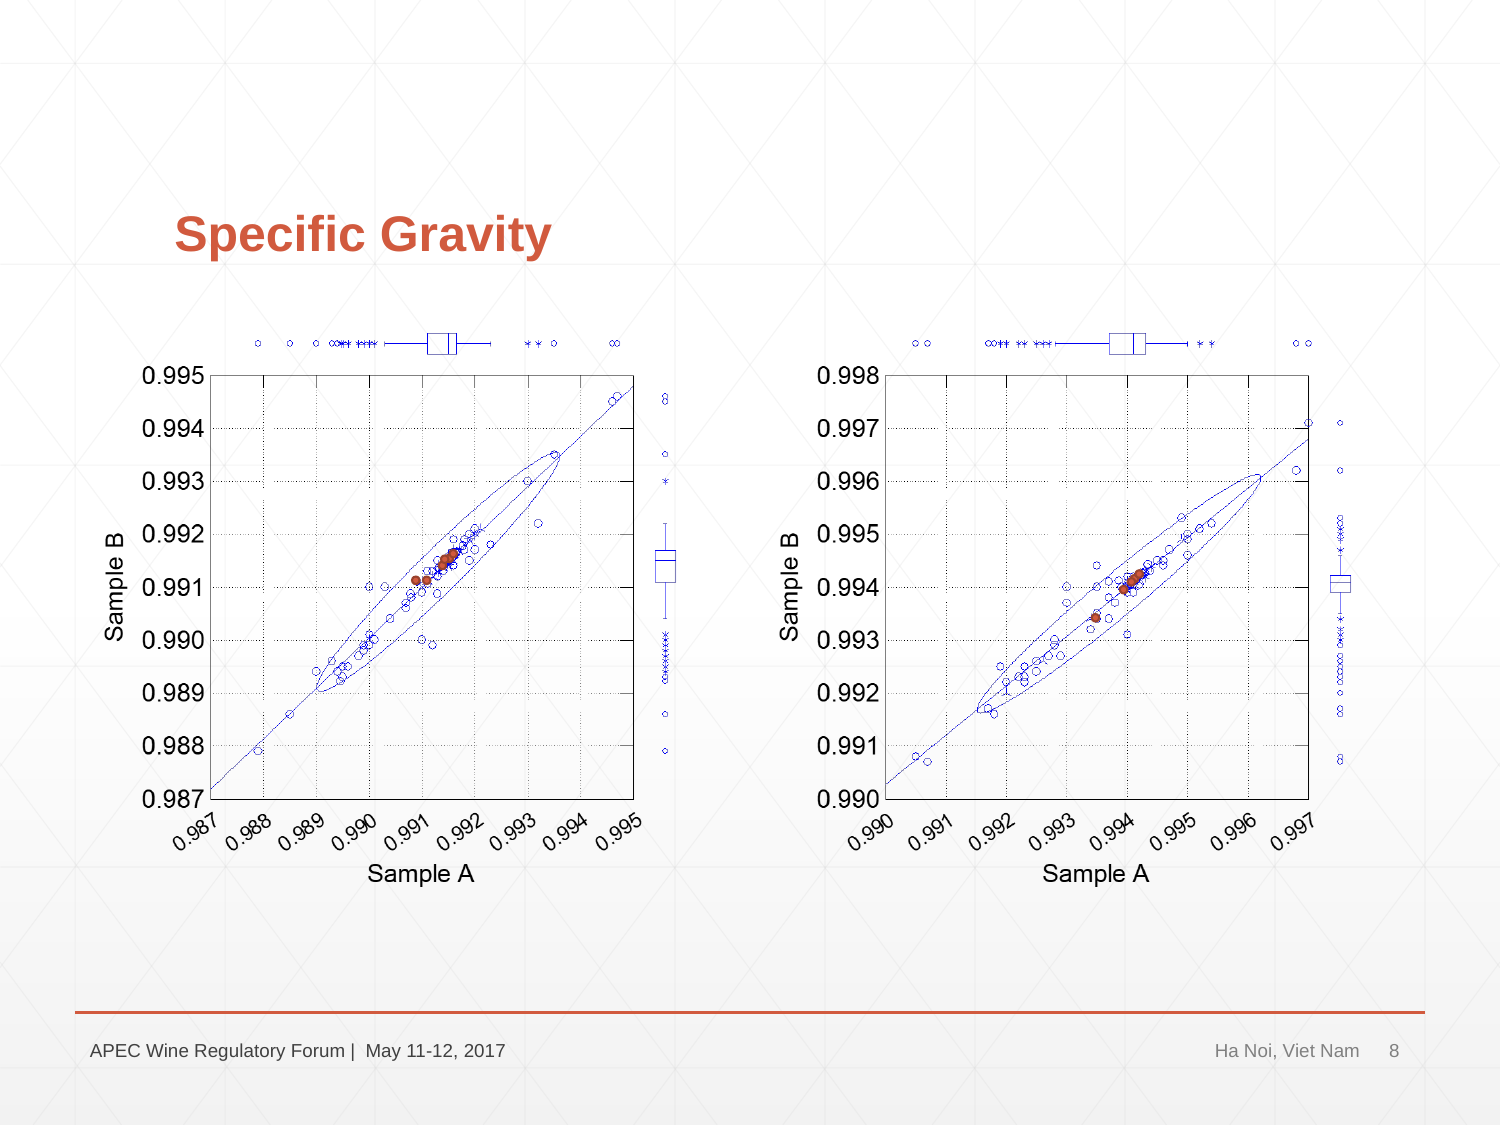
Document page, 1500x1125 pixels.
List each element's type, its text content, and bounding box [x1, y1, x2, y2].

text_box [74, 321, 678, 913]
slide_number 8 [1375, 1031, 1426, 1069]
title Specific Gravity [159, 82, 1341, 271]
slide_number Ha Noi, Viet Nam [837, 1031, 1375, 1069]
footer APEC Wine Regulatory Forum | May 11-12, 2017 [75, 1031, 829, 1069]
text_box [749, 321, 1353, 913]
